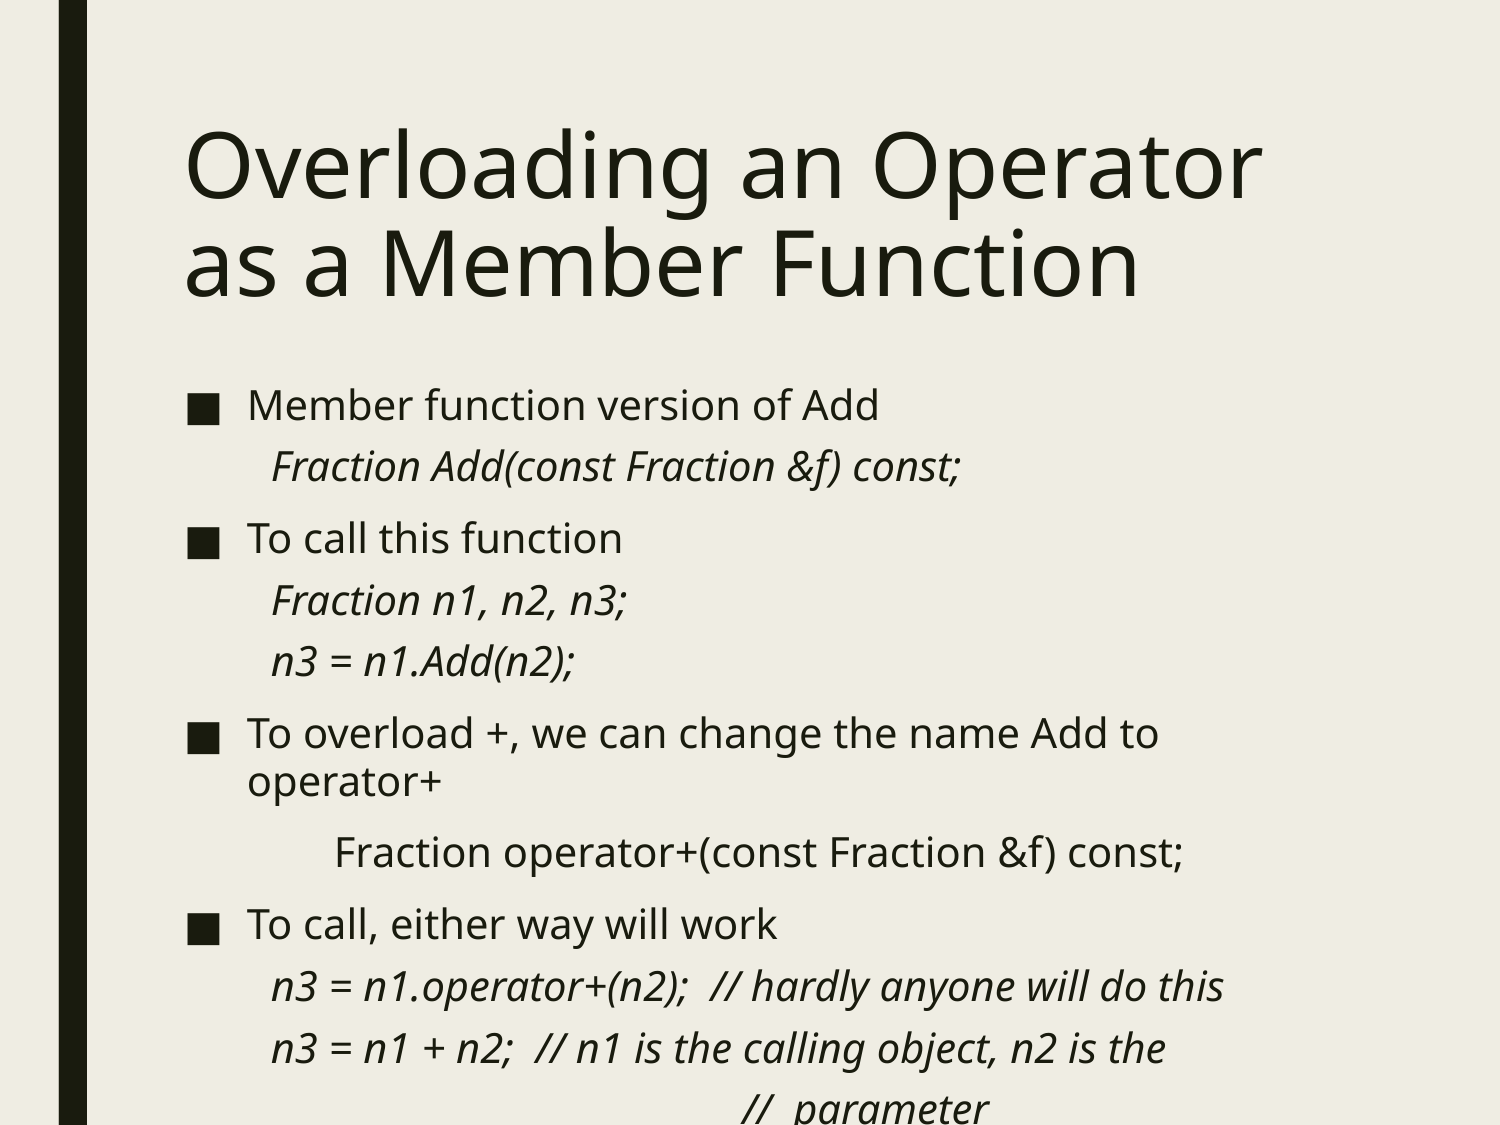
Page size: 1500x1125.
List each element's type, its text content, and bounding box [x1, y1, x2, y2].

list Member function version of Add Fraction Add(const Fraction &f) const; To call this function Fraction n1, n2, n3; n3 = n1.Add(n2); To overload +, we can change the name Add to operator+ Fraction operator+(const Fraction &f) const; To call, either way will work n3 = n1.operator+(n2); // hardly anyone will do this n3 = n1 + n2; // n1 is the calling object, n2 is the // parameter [168, 375, 1351, 963]
title Overloading an Operator as a Member Function [168, 112, 1351, 357]
